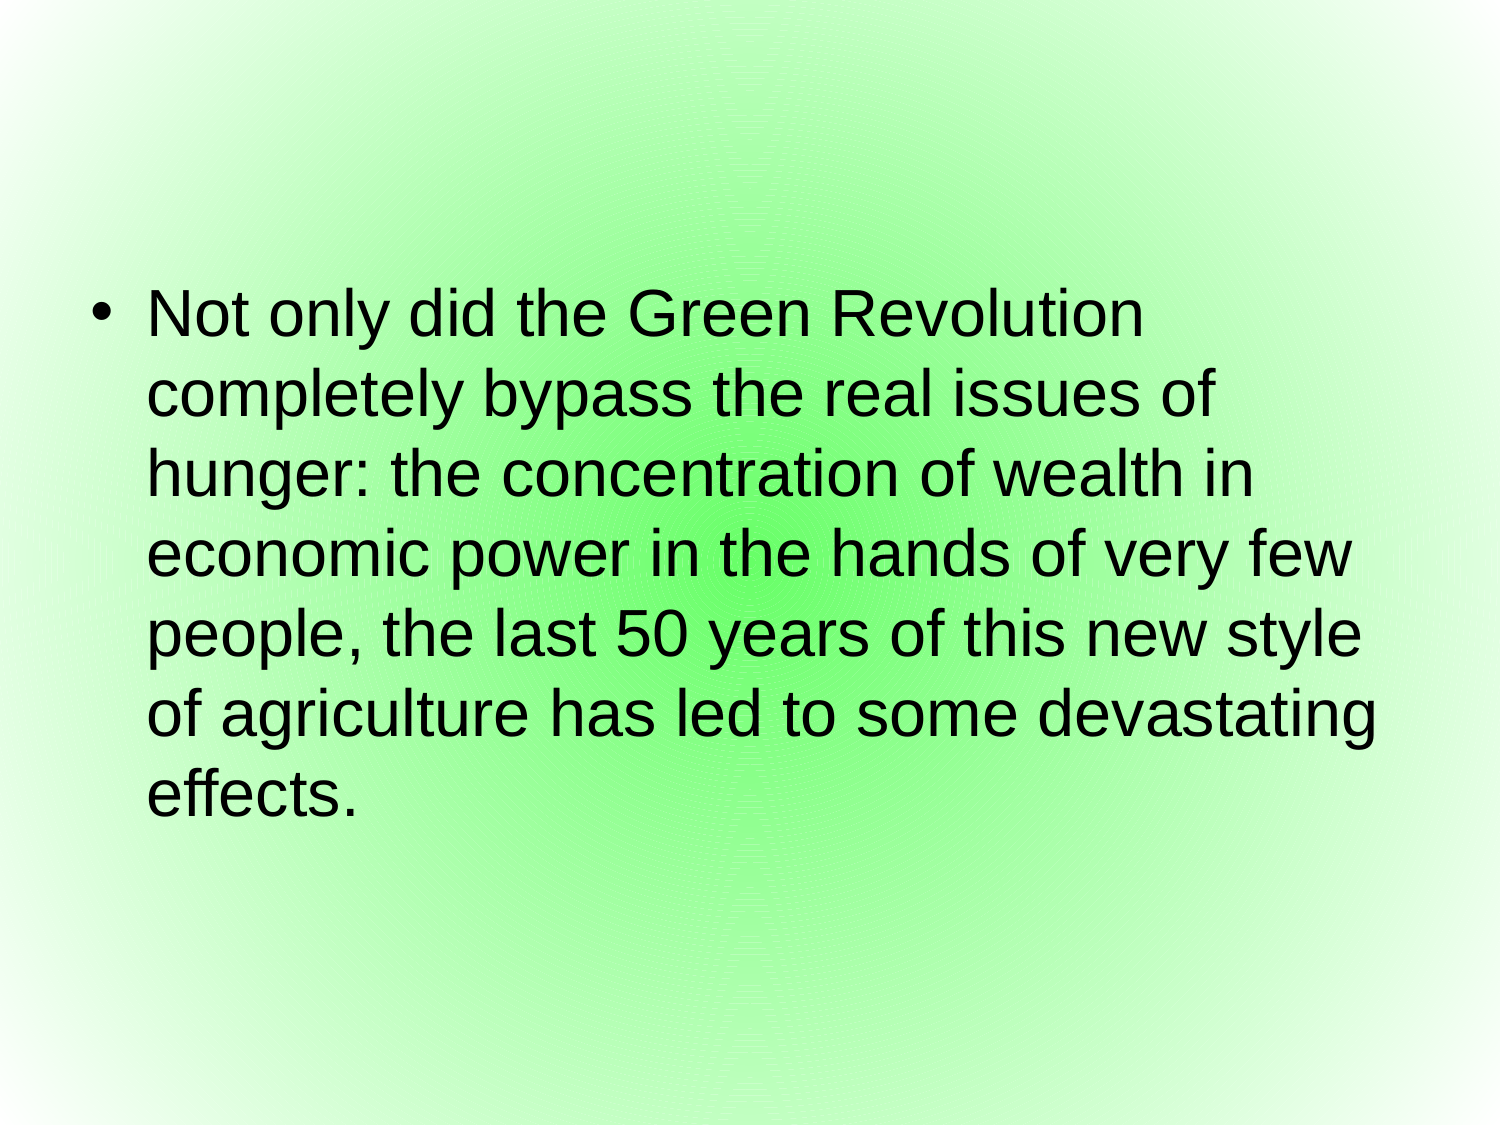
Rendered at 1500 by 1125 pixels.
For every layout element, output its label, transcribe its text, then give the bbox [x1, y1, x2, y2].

list Not only did the Green Revolution completely bypass the real issues of hunger: the concentration of wealth in economic power in the hands of very few people, the last 50 years of this new style of agriculture has led to some devastating effects. [75, 262, 1425, 1005]
